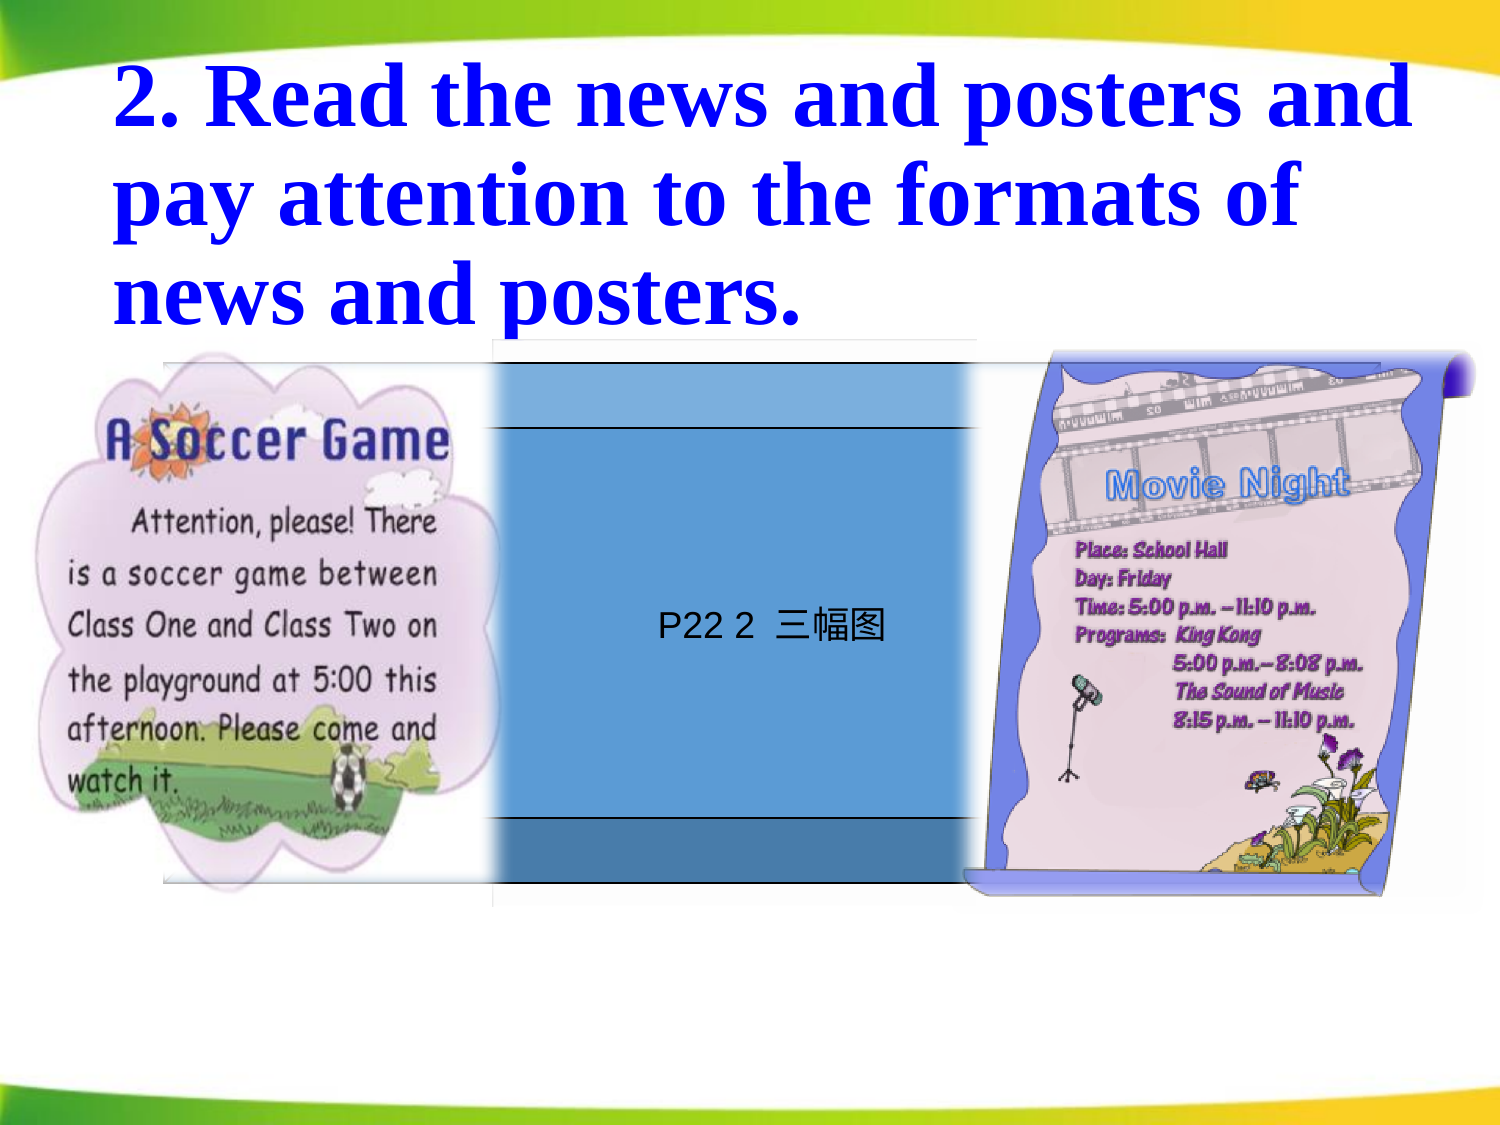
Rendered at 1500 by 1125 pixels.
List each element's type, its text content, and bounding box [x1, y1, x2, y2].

picture [0, 0, 1500, 1125]
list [492, 339, 949, 907]
title 2. Read the news and posters and pay attention to the formats of news and posters. [97, 101, 1448, 290]
